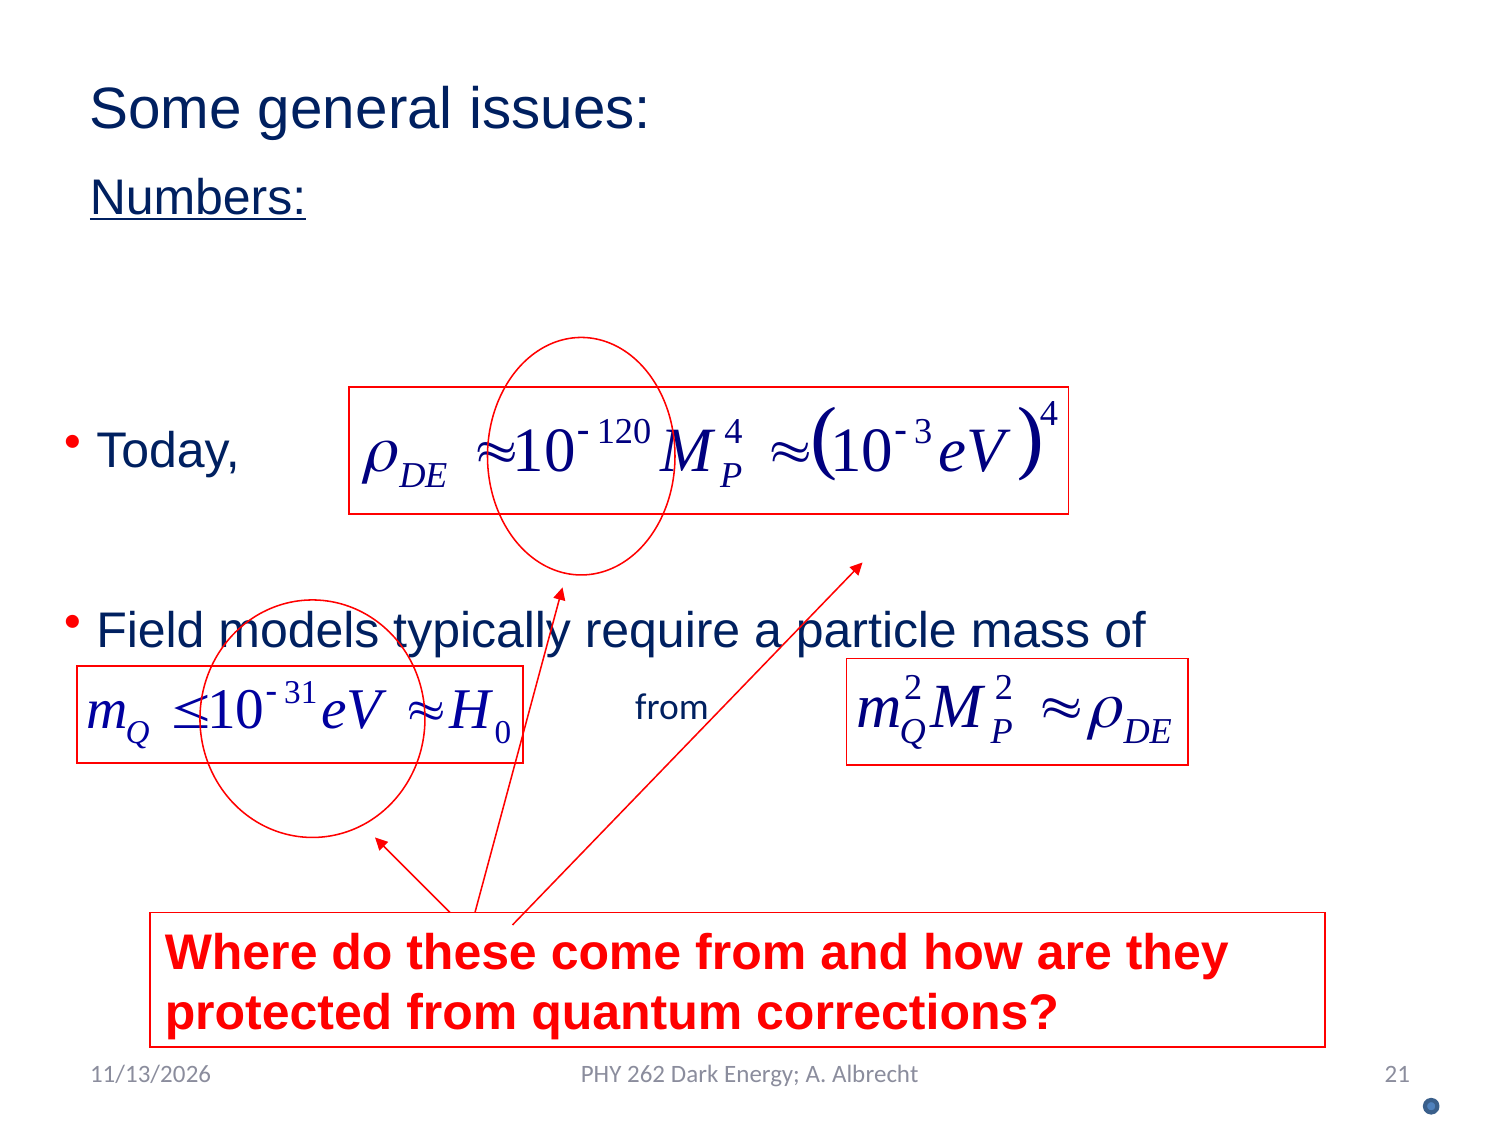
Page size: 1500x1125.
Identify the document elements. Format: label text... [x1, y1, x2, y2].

text_box [503, 522, 660, 575]
text_box Some general issues: Numbers: [75, 62, 1300, 573]
text_box [506, 337, 657, 385]
slide_number 21 [1074, 1042, 1425, 1103]
text_box [527, 587, 566, 720]
text_box [512, 562, 863, 926]
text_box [77, 666, 523, 763]
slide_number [75, 1042, 425, 1103]
text_box [1422, 1097, 1440, 1115]
footer PHY 262 Dark Energy; A. Albrecht [512, 1042, 988, 1103]
text_box from [620, 674, 724, 735]
text_box Today, Field models typically require a particle mass of [50, 349, 851, 785]
text_box [212, 599, 413, 665]
text_box [211, 772, 413, 838]
text_box [375, 837, 451, 913]
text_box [846, 659, 1188, 765]
text_box Where do these come from and how are they protected from quantum corrections? [150, 912, 1325, 1048]
text_box Today, Field models typically require a particle mass of [649, 349, 1393, 785]
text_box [349, 387, 1068, 514]
